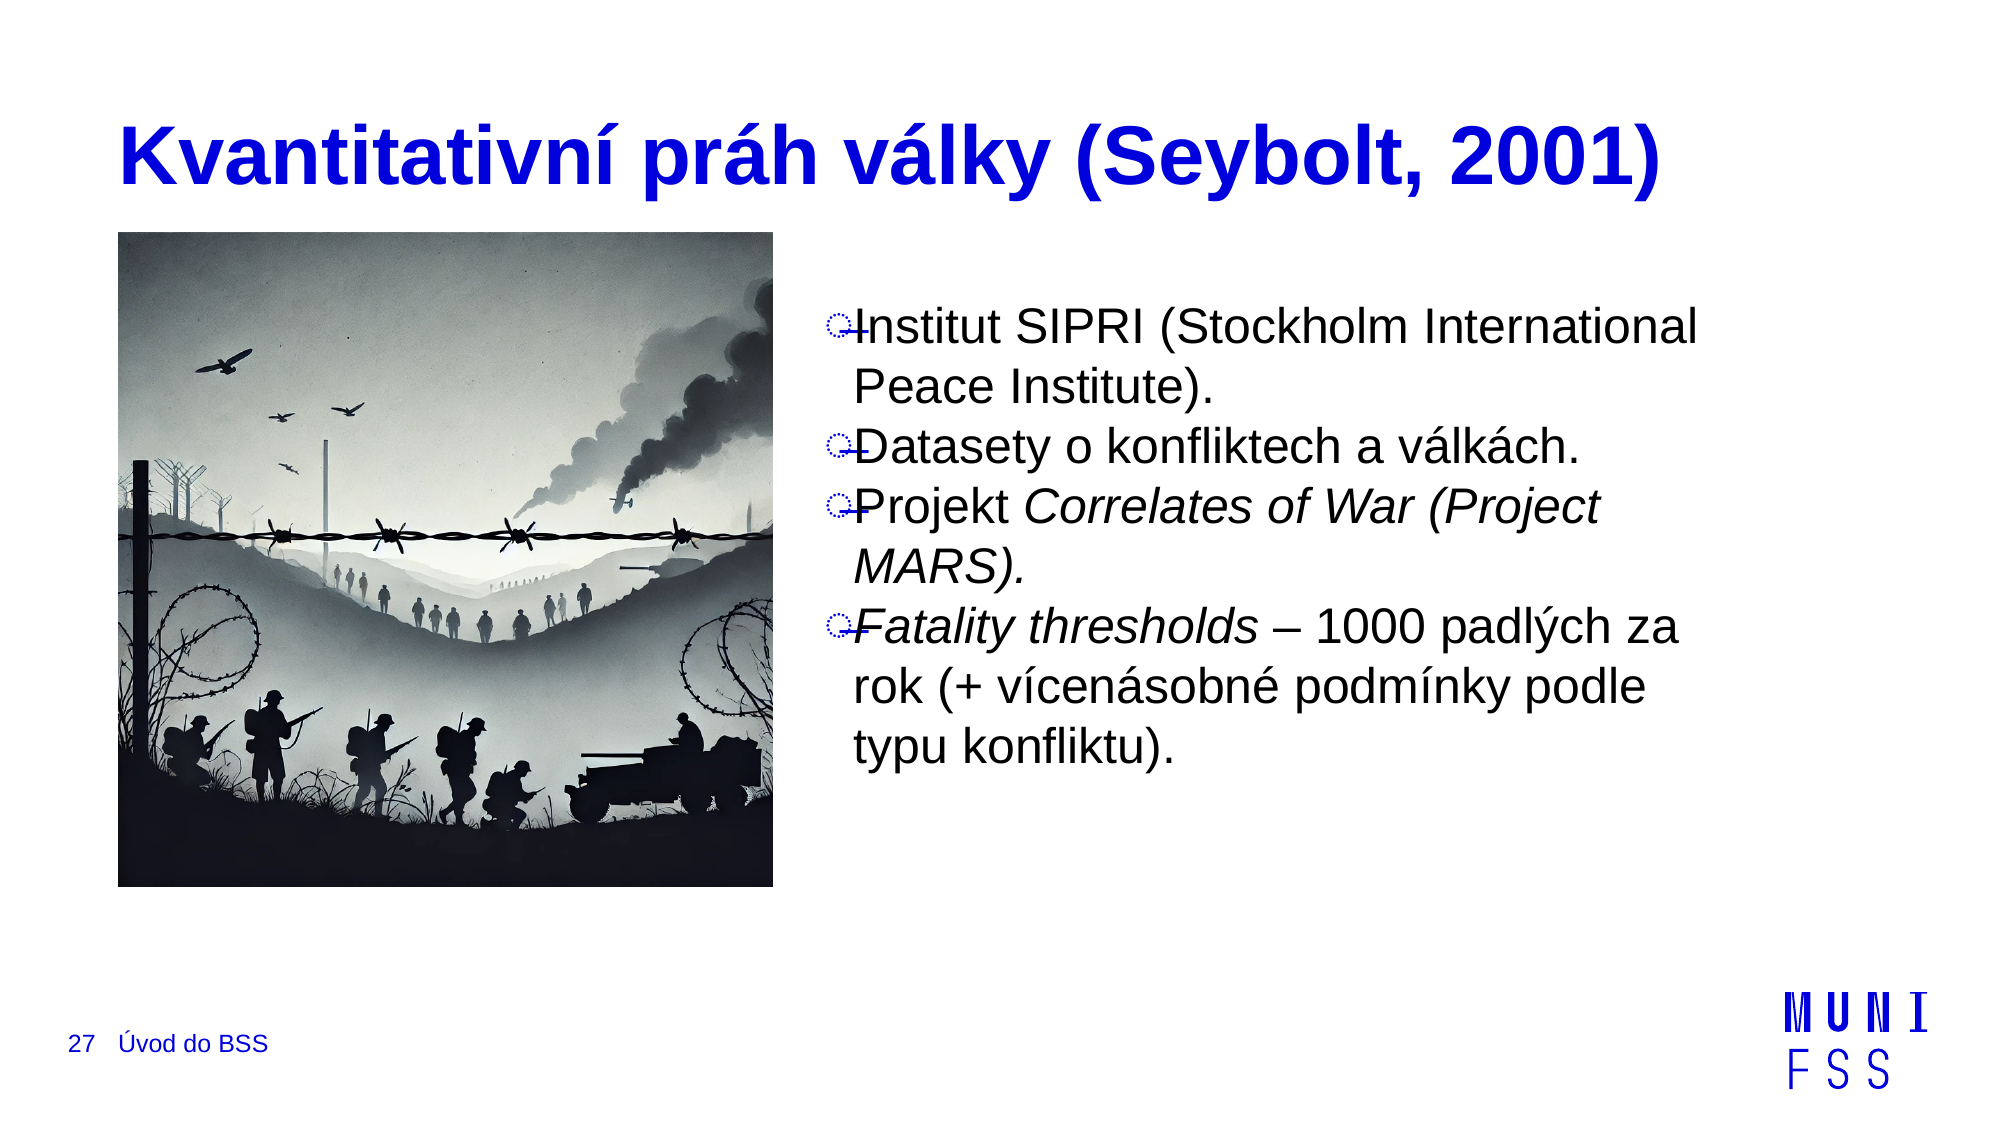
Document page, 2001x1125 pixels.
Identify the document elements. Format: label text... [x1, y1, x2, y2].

picture [117, 232, 773, 888]
footer Úvod do BSS [118, 1021, 1418, 1063]
title Kvantitativní práh války (Seybolt, 2001) [118, 118, 1883, 193]
slide_number 27 [67, 1021, 110, 1063]
list Institut SIPRI (Stockholm International Peace Institute). Datasety o konfliktech a válkách. Projekt Correlates of War (Project MARS). Fatality thresholds – 1000 padlých za rok (+ vícenásobné podmínky podle typu konfliktu). [812, 293, 1734, 973]
